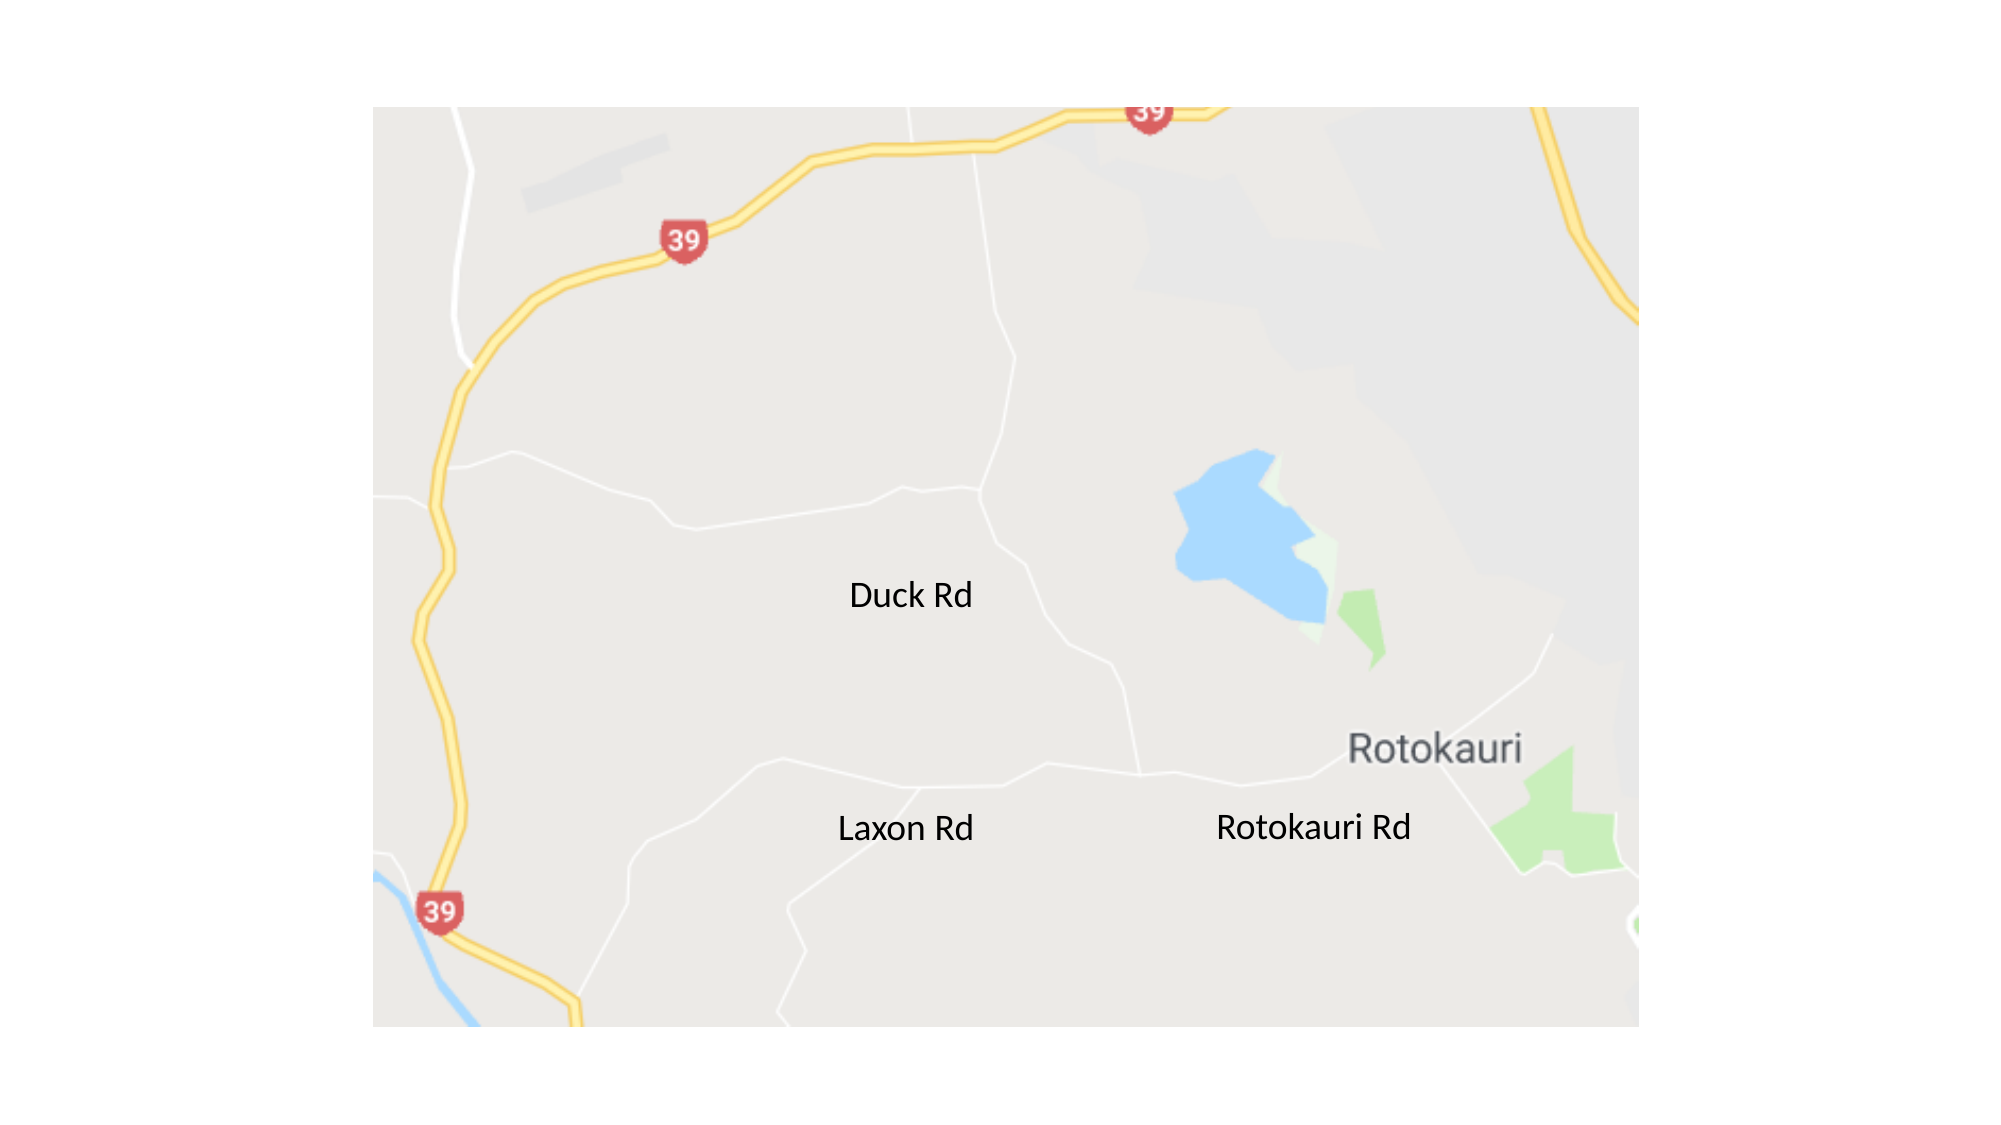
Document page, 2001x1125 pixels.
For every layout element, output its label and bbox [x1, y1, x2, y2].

picture [373, 107, 1639, 1027]
